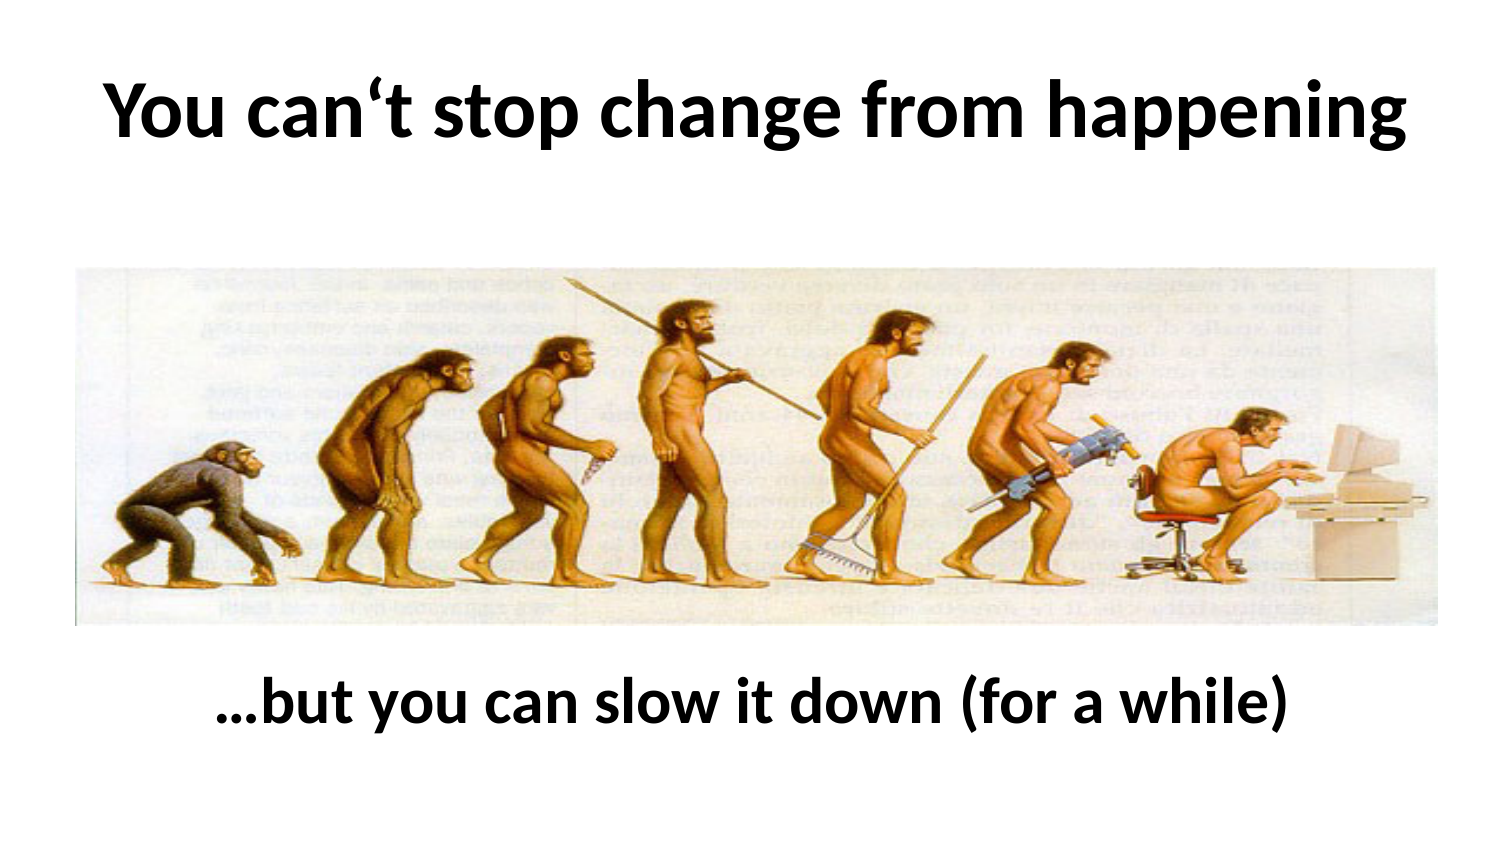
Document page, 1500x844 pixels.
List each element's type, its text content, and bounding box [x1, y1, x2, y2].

picture [74, 267, 1438, 626]
text_box …but you can slow it down (for a while) [76, 634, 1427, 768]
title You can‘t stop change from happening [75, 33, 1438, 175]
